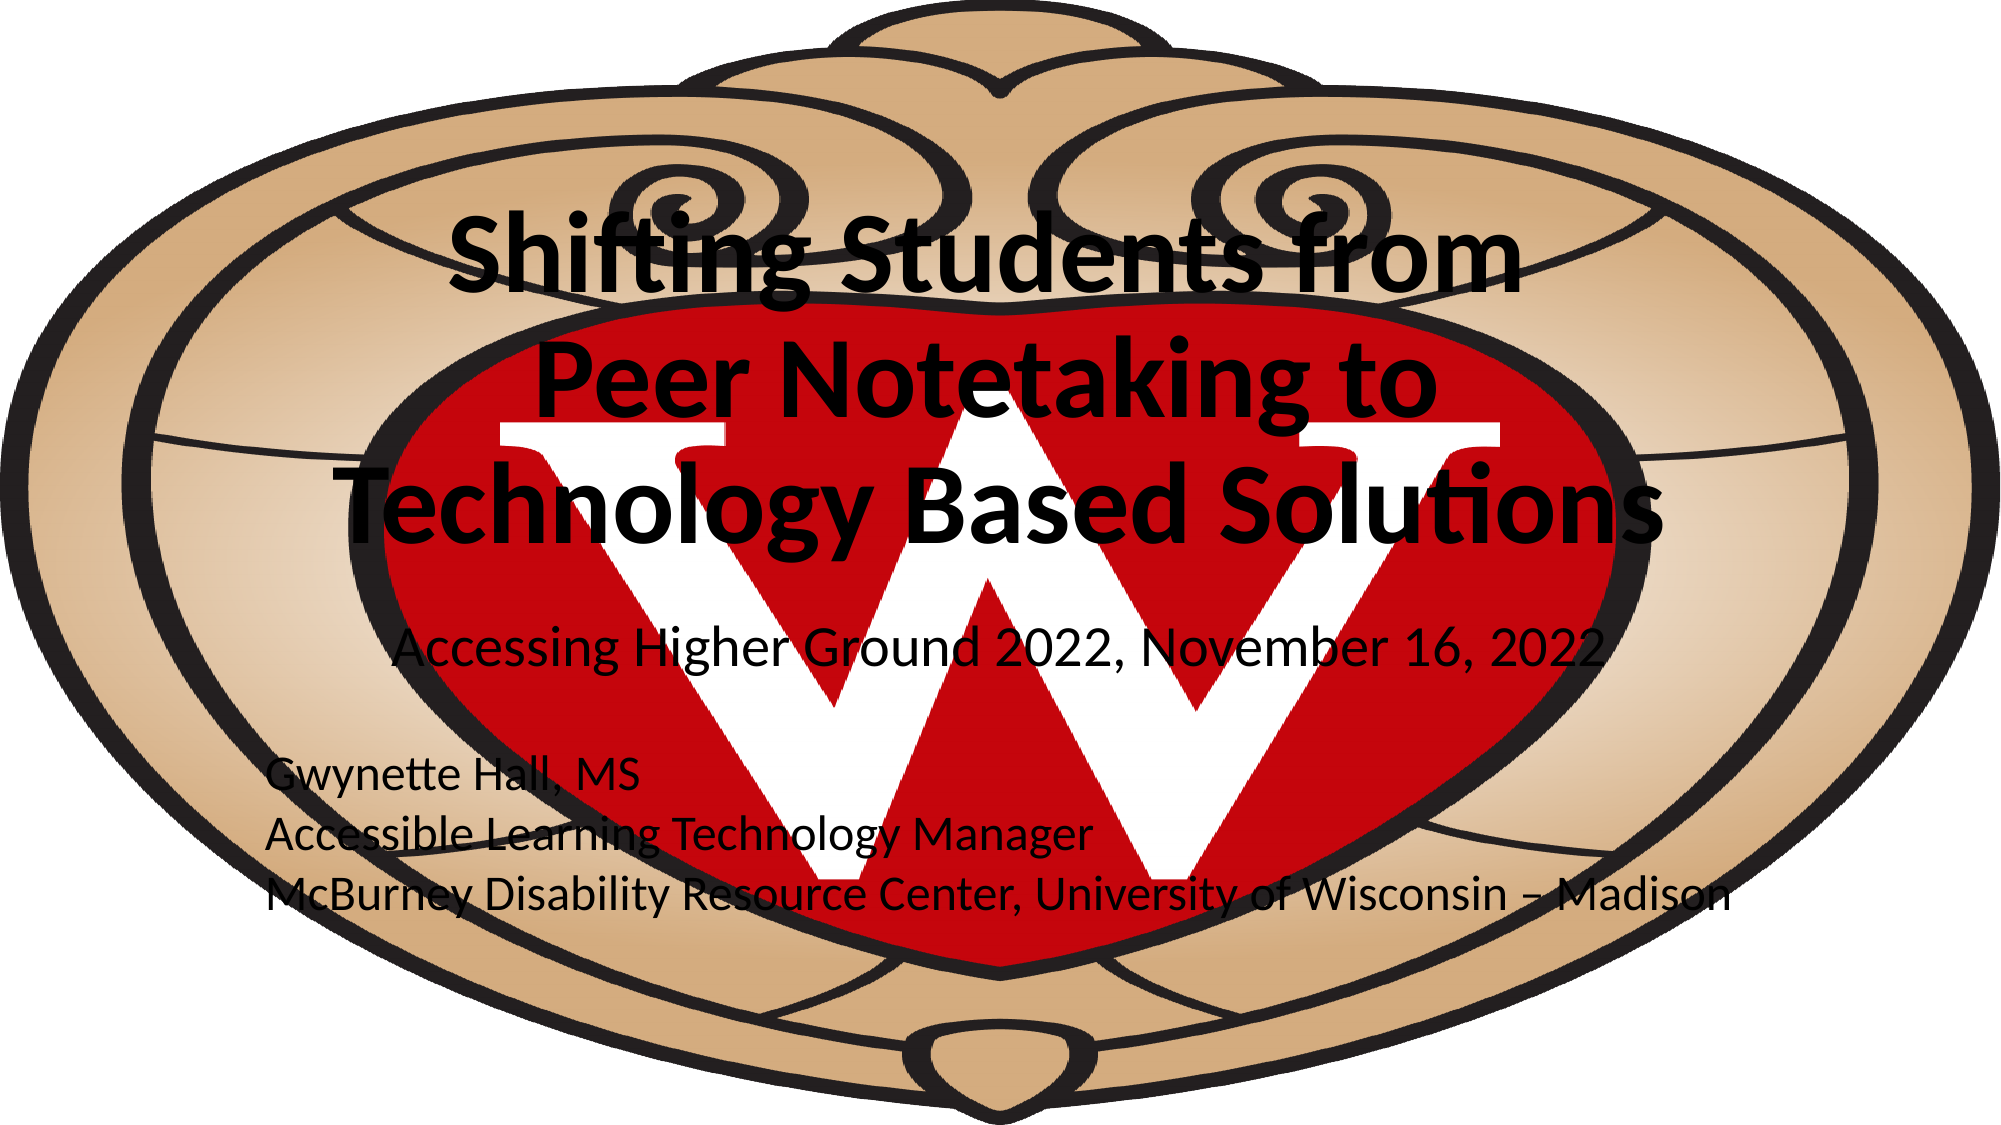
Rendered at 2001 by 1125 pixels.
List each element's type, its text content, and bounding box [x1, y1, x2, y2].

title Shifting Students from Peer Notetaking to Technology Based Solutions [249, 184, 1750, 576]
picture [0, 0, 2001, 1125]
subtitle Accessing Higher Ground 2022, November 16, 2022 Gwynette Hall, MS Accessible Learning Technology Manager McBurney Disability Resource Center, University of Wisconsin – Madison [249, 590, 1750, 941]
